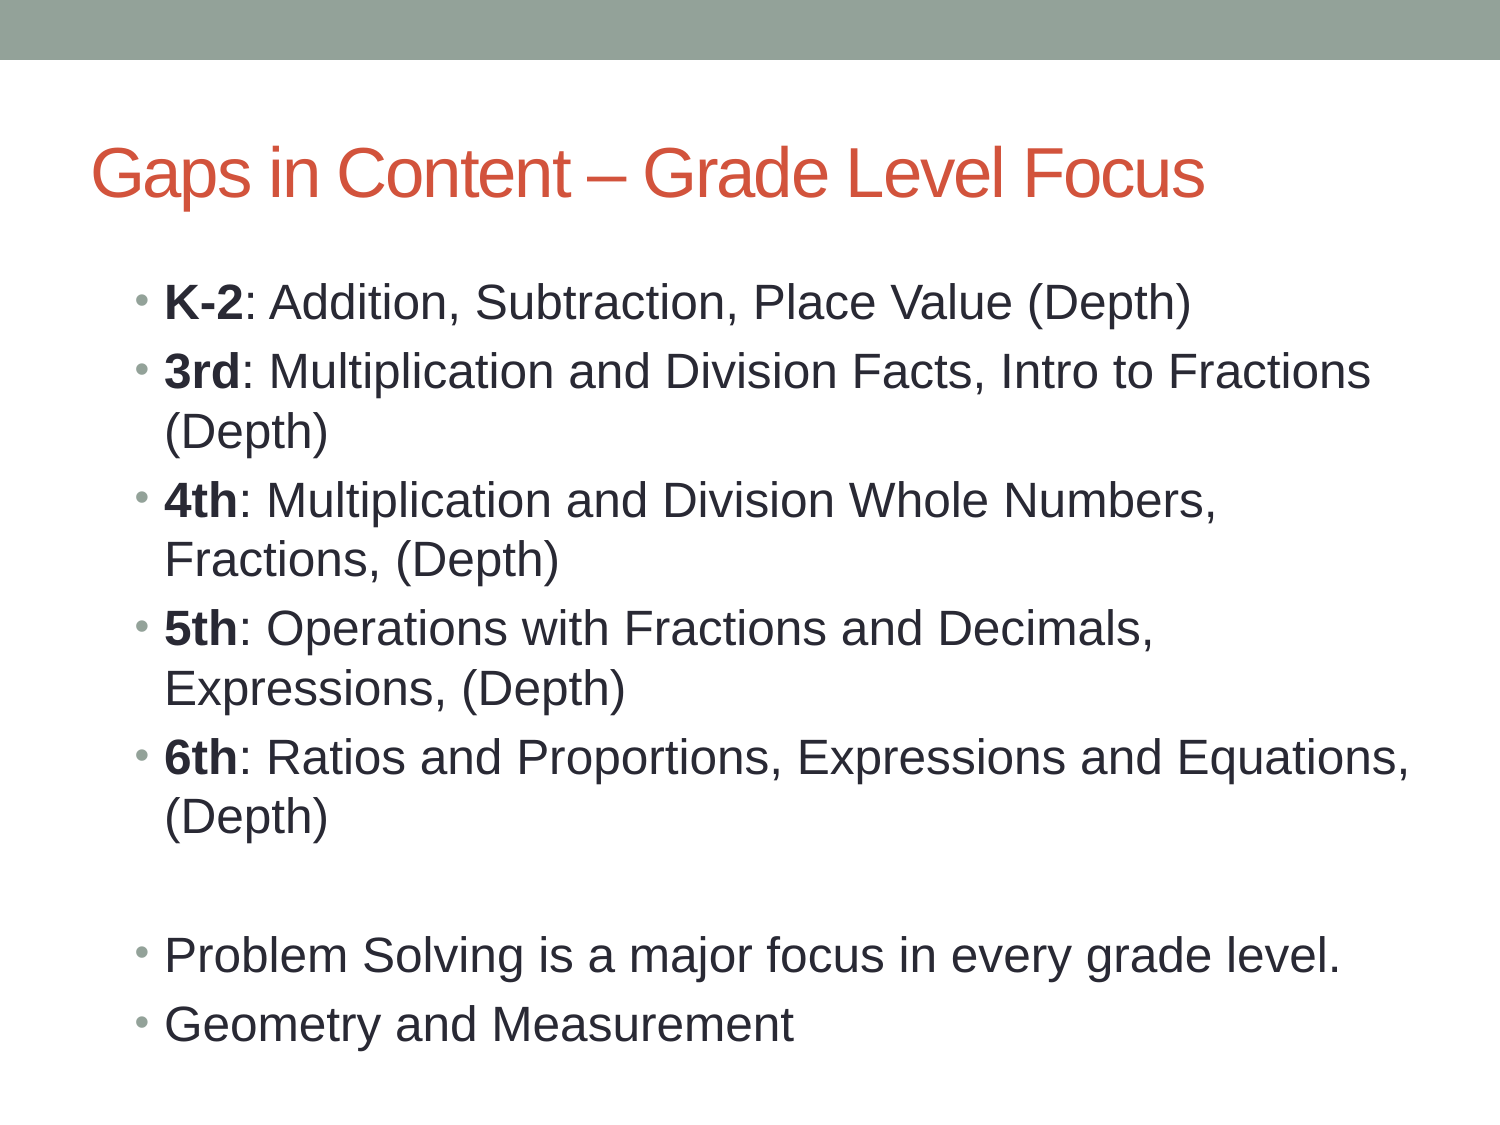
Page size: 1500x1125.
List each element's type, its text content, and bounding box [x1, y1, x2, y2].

list K-2: Addition, Subtraction, Place Value (Depth) 3rd: Multiplication and Division Facts, Intro to Fractions (Depth) 4th: Multiplication and Division Whole Numbers, Fractions, (Depth) 5th: Operations with Fractions and Decimals, Expressions, (Depth) 6th: Ratios and Proportions, Expressions and Equations, (Depth) Problem Solving is a major focus in every grade level. Geometry and Measurement [75, 262, 1425, 1063]
title Gaps in Content – Grade Level Focus [75, 87, 1425, 250]
